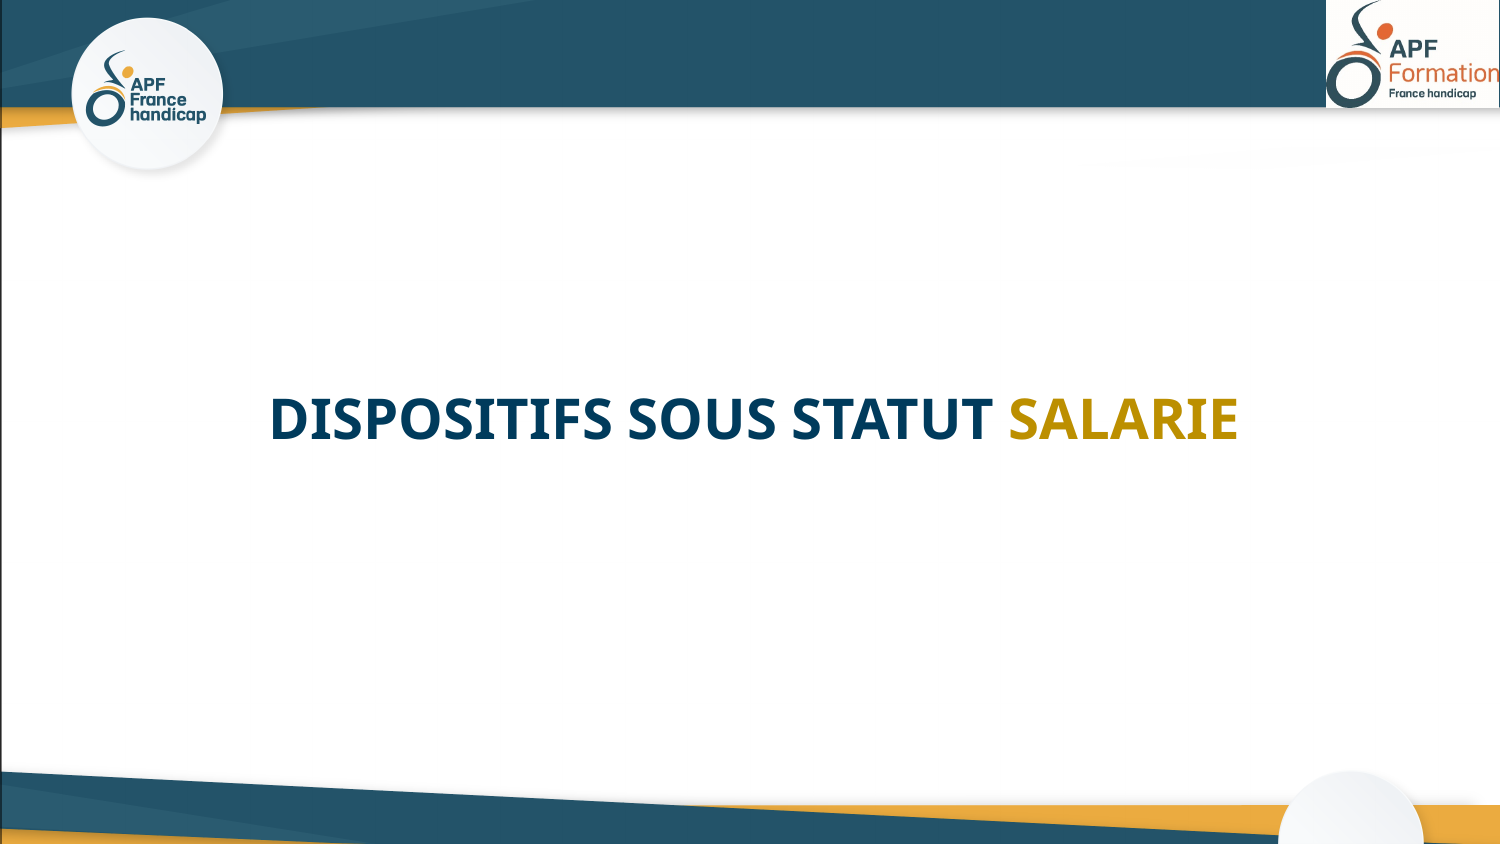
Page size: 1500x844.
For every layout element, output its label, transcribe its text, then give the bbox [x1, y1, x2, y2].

text_box DISPOSITIFS SOUS STATUT SALARIE [218, 342, 1291, 459]
picture [0, 0, 1500, 844]
